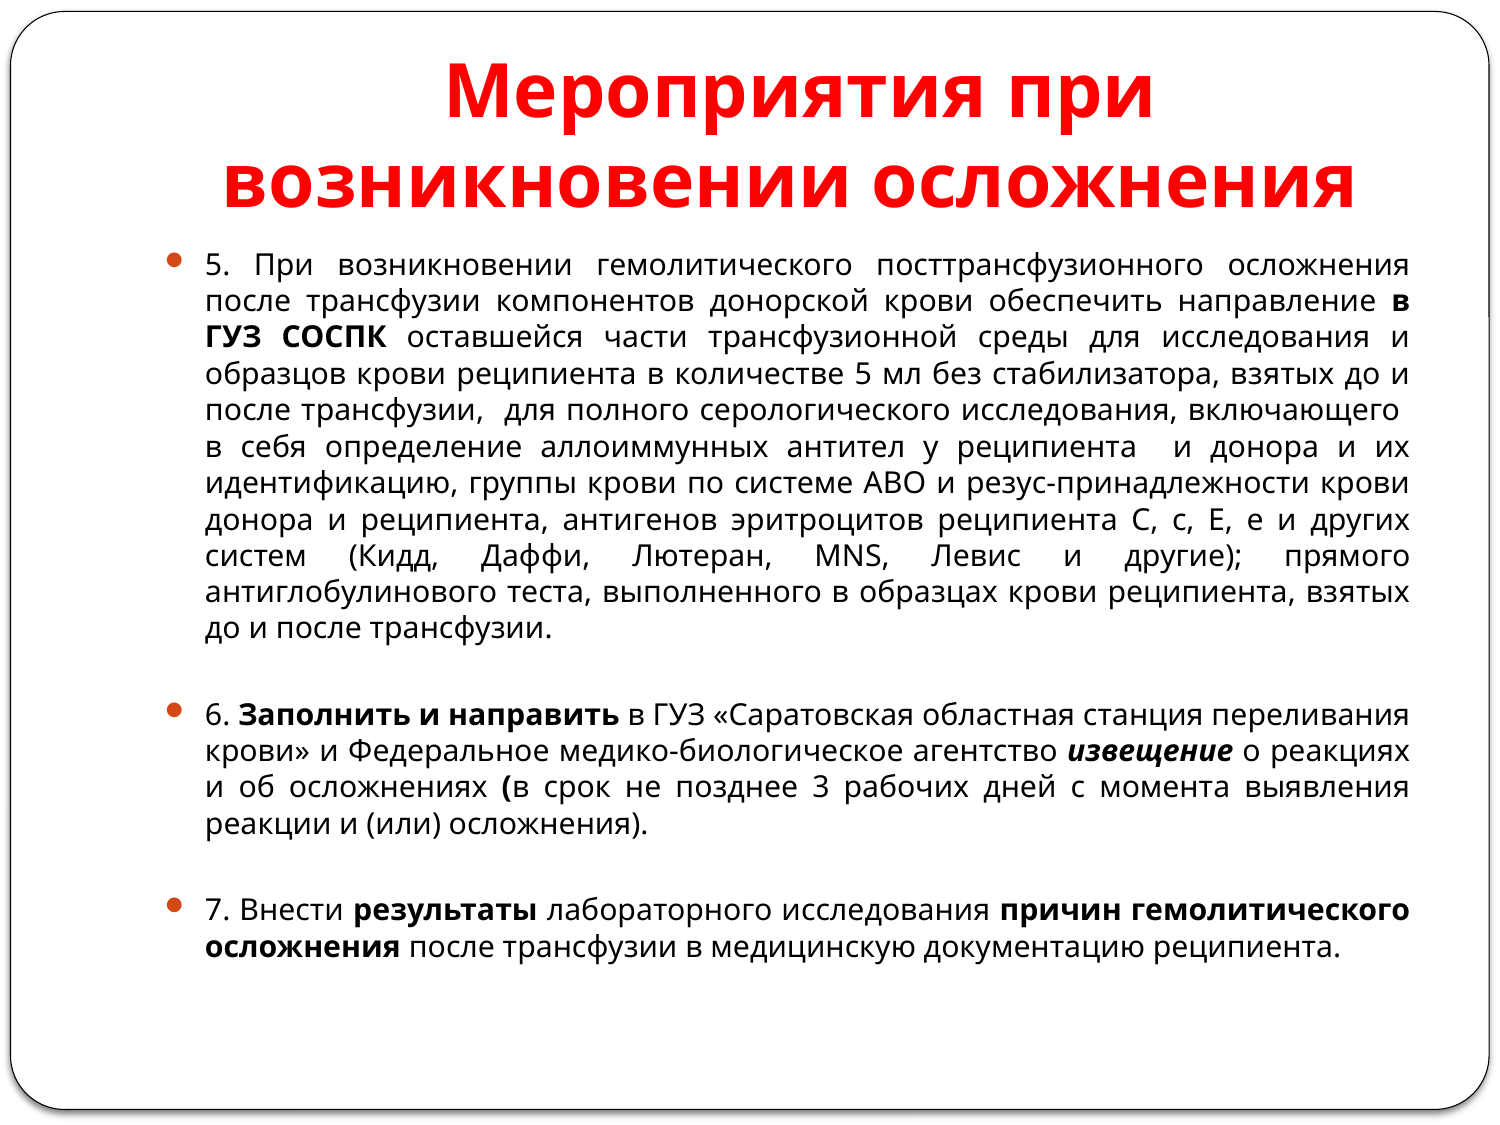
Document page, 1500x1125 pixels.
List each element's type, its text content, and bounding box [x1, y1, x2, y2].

list 5. При возникновении гемолитического посттрансфузионного осложнения после трансфузии компонентов донорской крови обеспечить направление в ГУЗ СОСПК оставшейся части трансфузионной среды для исследования и образцов крови реципиента в количестве 5 мл без стабилизатора, взятых до и после трансфузии, для полного серологического исследования, включающего в себя определение аллоиммунных антител у реципиента и донора и их идентификацию, группы крови по системе АВО и резус-принадлежности крови донора и реципиента, антигенов эритроцитов реципиента С, с, Е, е и других систем (Кидд, Даффи, Лютеран, MNS, Левис и другие); прямого антиглобулинового теста, выполненного в образцах крови реципиента, взятых до и после трансфузии. 6. Заполнить и направить в ГУЗ «Саратовская областная станция переливания крови» и Федеральное медико-биологическое агентство извещение о реакциях и об осложнениях (в срок не позднее 3 рабочих дней с момента выявления реакции и (или) осложнения). 7. Внести результаты лабораторного исследования причин гемолитического осложнения после трансфузии в медицинскую документацию реципиента. [150, 237, 1425, 988]
title Мероприятия при возникновении осложнения [162, 50, 1438, 238]
